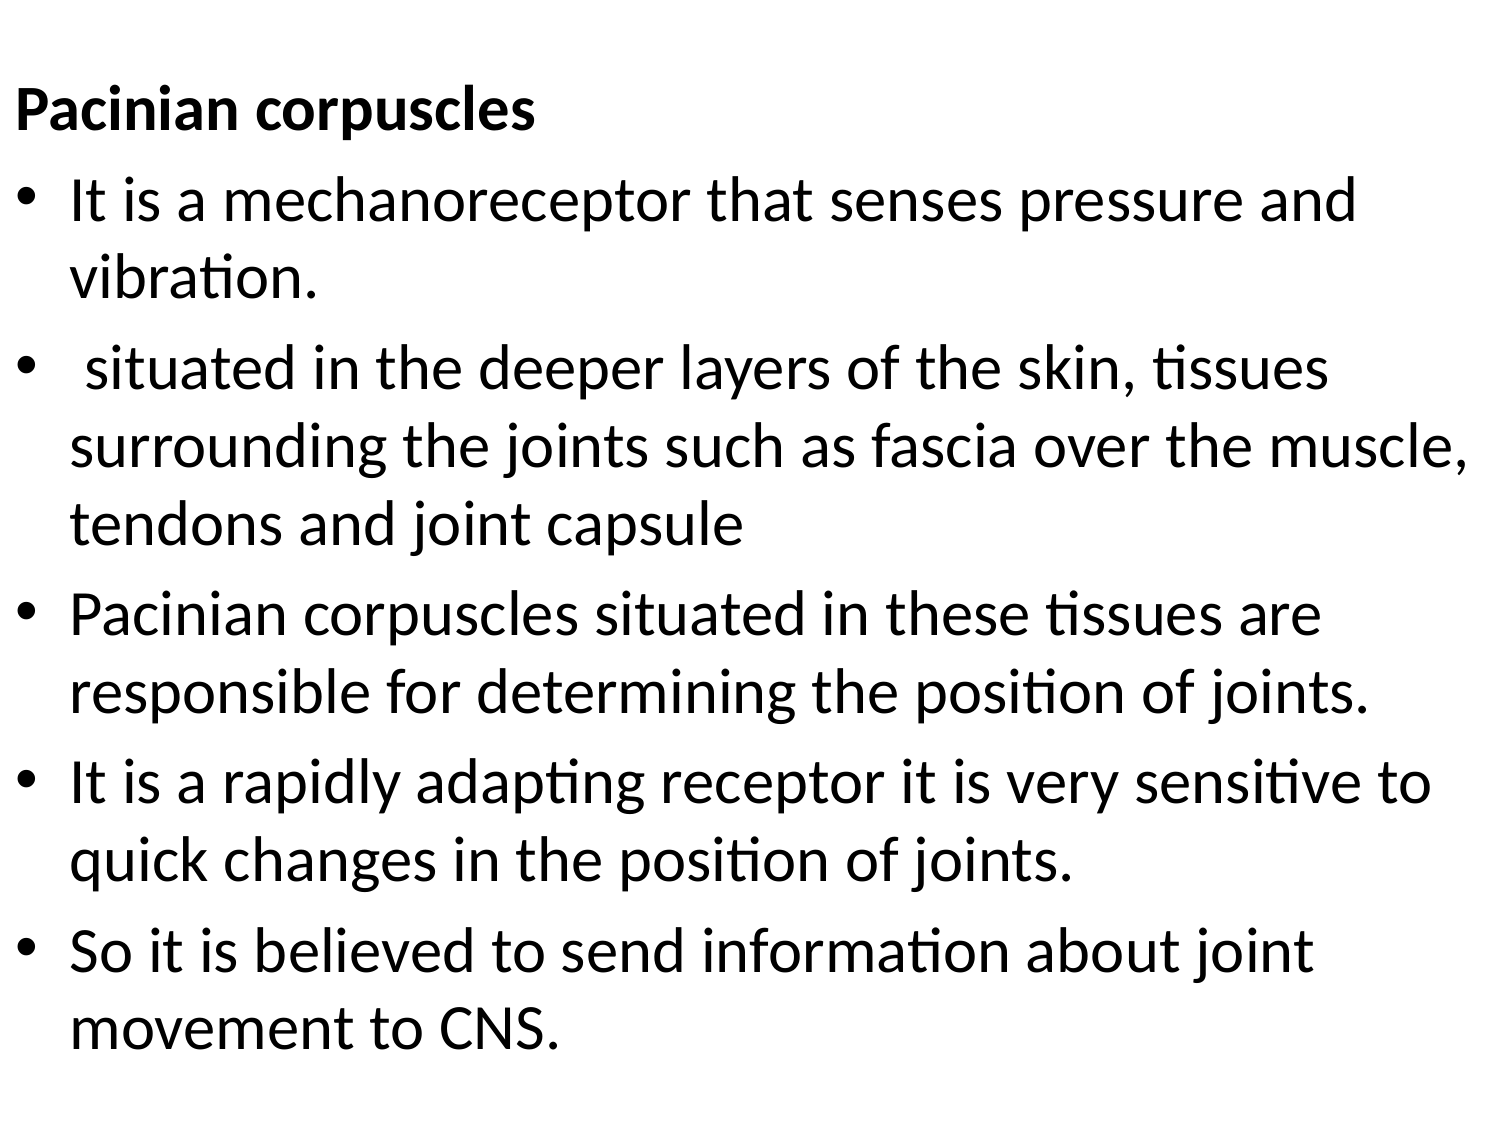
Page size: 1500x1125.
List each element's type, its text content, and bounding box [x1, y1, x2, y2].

list Pacinian corpuscles It is a mechanoreceptor that senses pressure and vibration. situated in the deeper layers of the skin, tissues surrounding the joints such as fascia over the muscle, tendons and joint capsule Pacinian corpuscles situated in these tissues are responsible for determining the position of joints. It is a rapidly adapting receptor it is very sensitive to quick changes in the position of joints. So it is believed to send information about joint movement to CNS. [0, 58, 1500, 1079]
